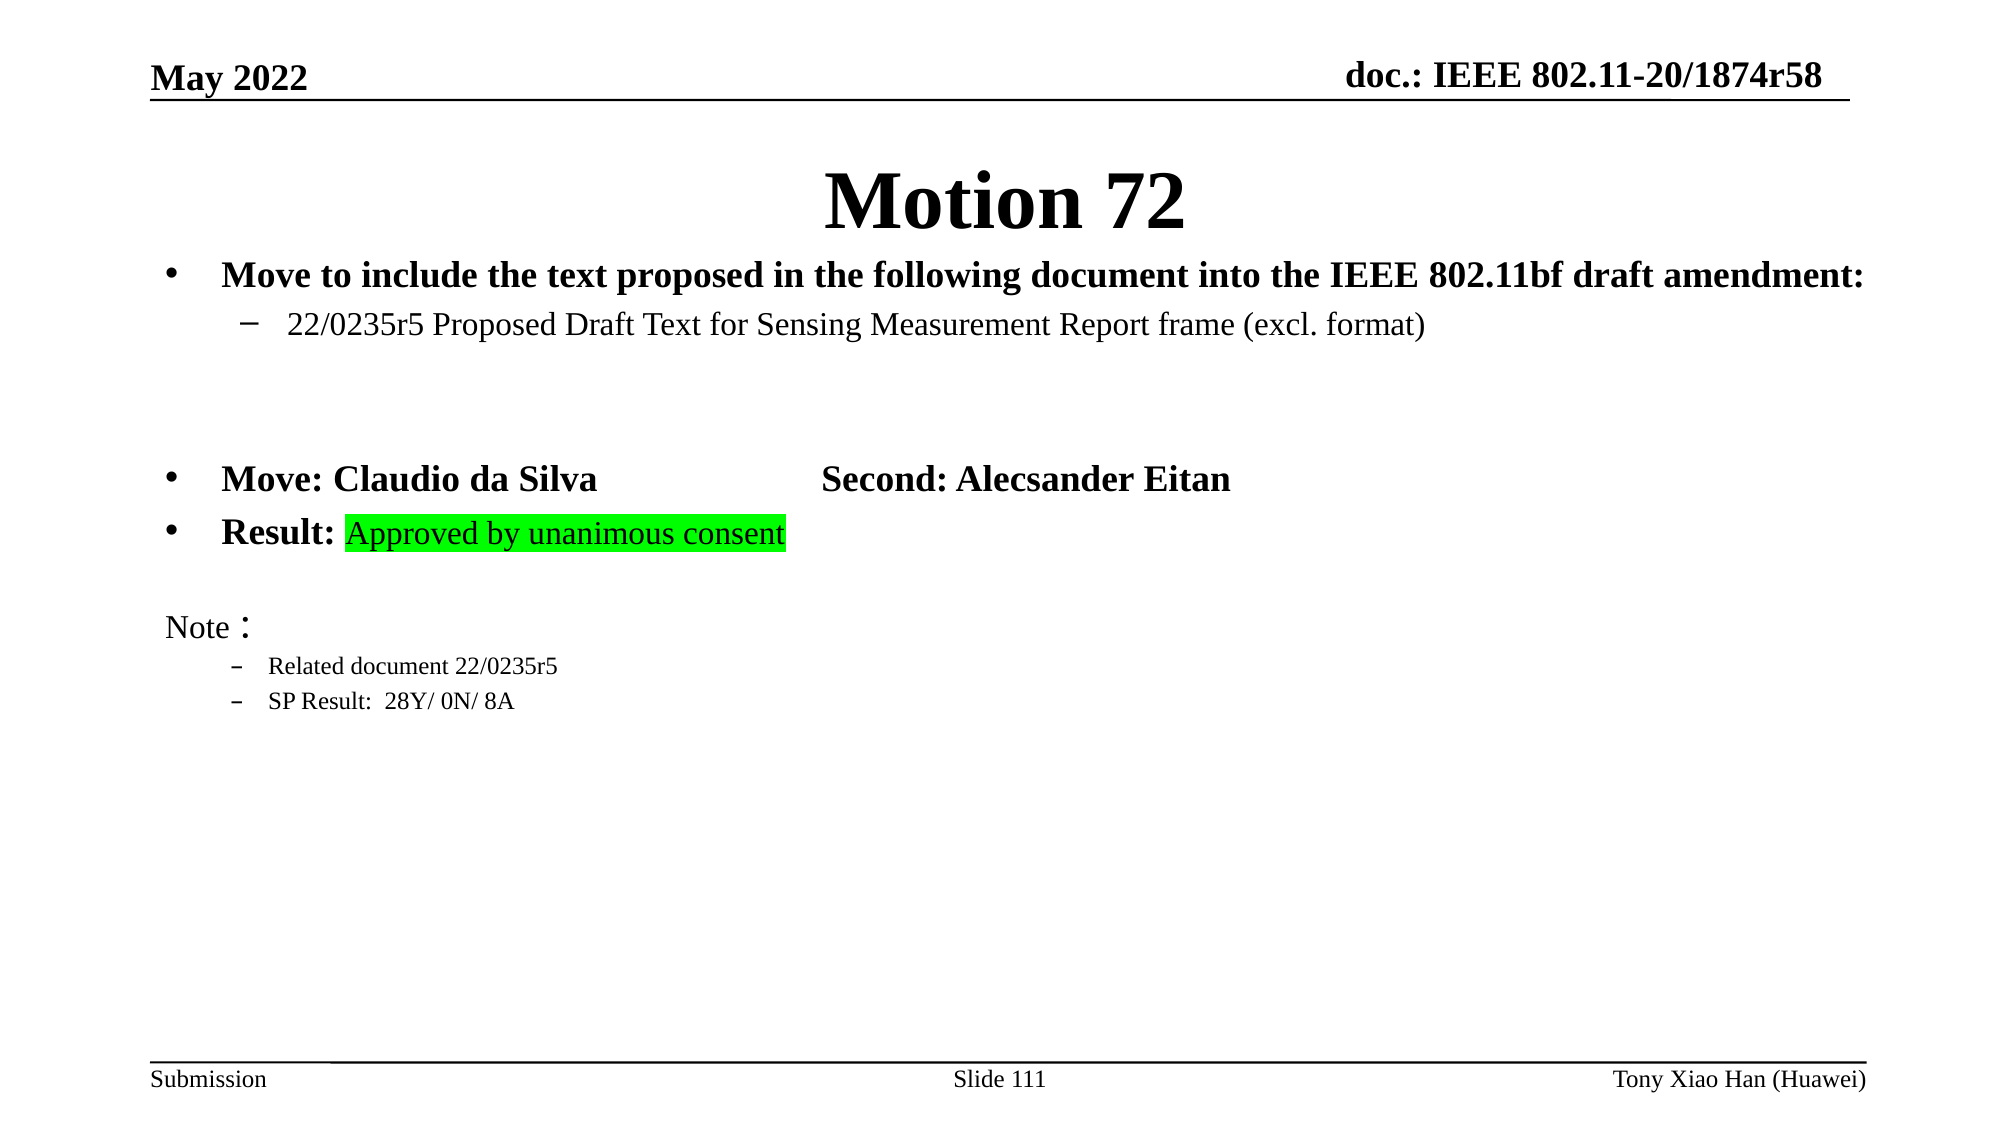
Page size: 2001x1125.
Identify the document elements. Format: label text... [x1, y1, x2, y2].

text_box Motion 72 [368, 137, 1644, 212]
text_box Move to include the text proposed in the following document into the IEEE 802.11bf draft amendment: 22/0235r5 Proposed Draft Text for Sensing Measurement Report frame (excl. format) Move: Claudio da Silva Second: Alecsander Eitan Result: Approved by unanimous consent Note： Related document 22/0235r5 SP Result: 28Y/ 0N/ 8A [150, 212, 1900, 900]
